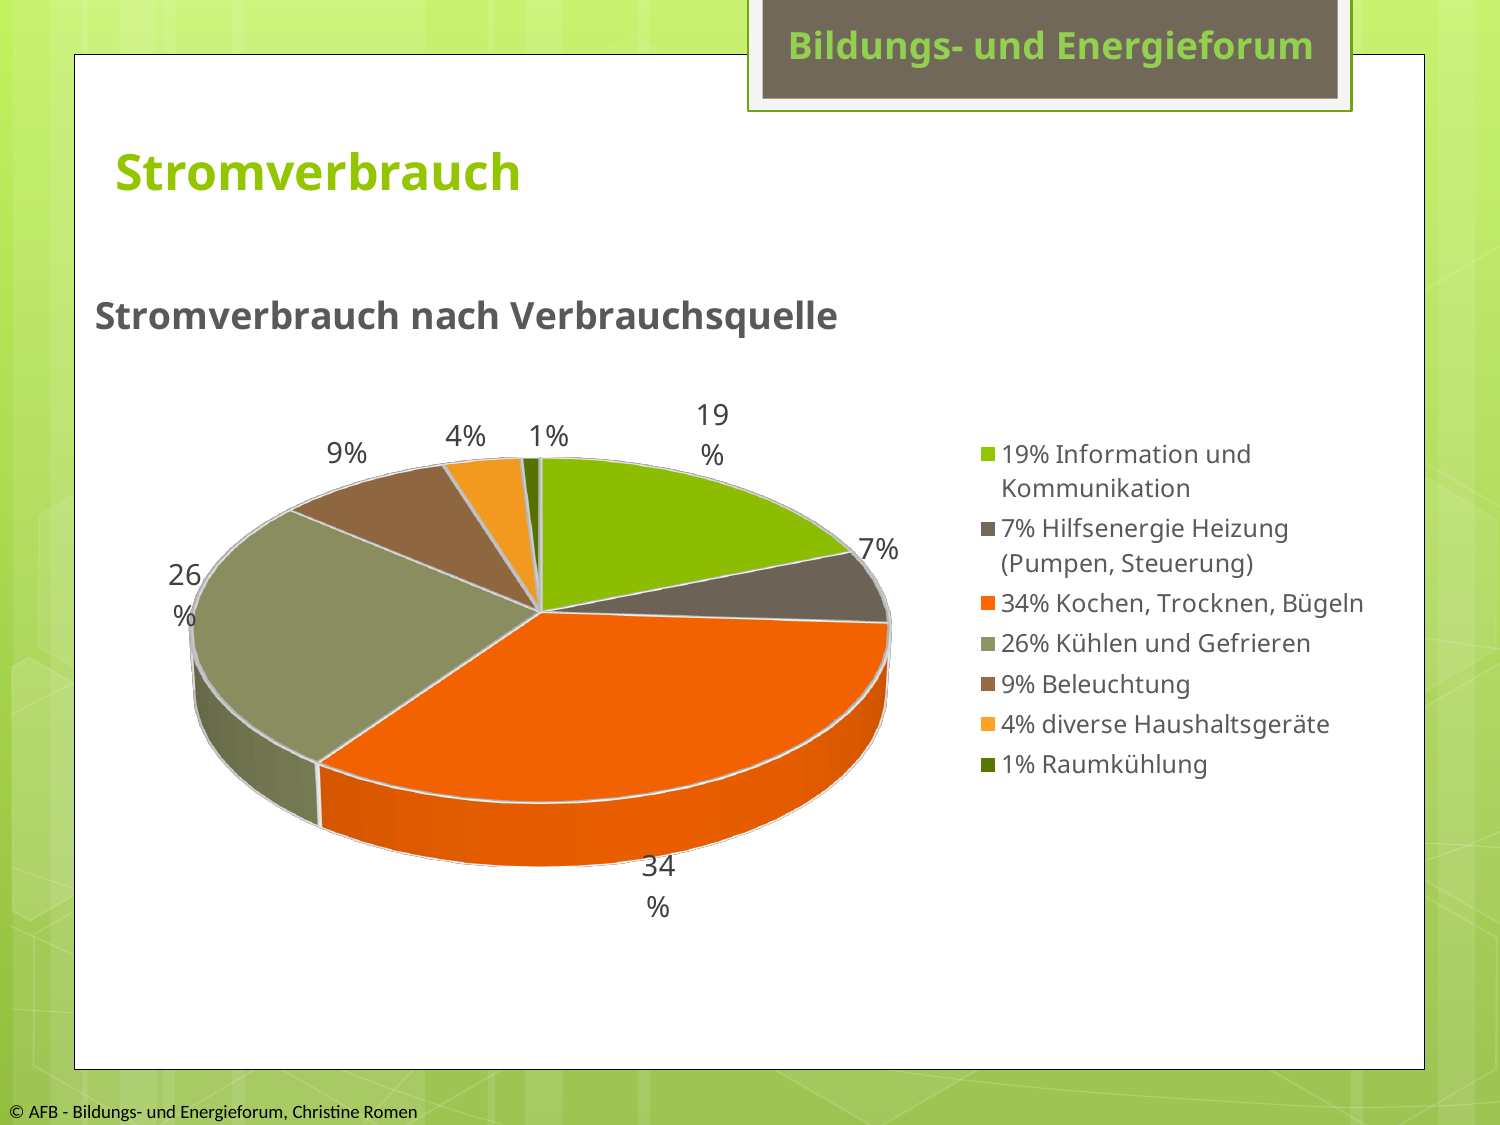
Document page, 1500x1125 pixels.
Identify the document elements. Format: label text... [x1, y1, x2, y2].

text_box © AFB - Bildungs- und Energieforum, Christine Romen [0, 1091, 479, 1125]
text_box Bildungs- und Energieforum [772, 14, 1330, 75]
text_box [87, 214, 1406, 1053]
title Stromverbrauch [100, 91, 1425, 209]
chart [85, 266, 1387, 952]
